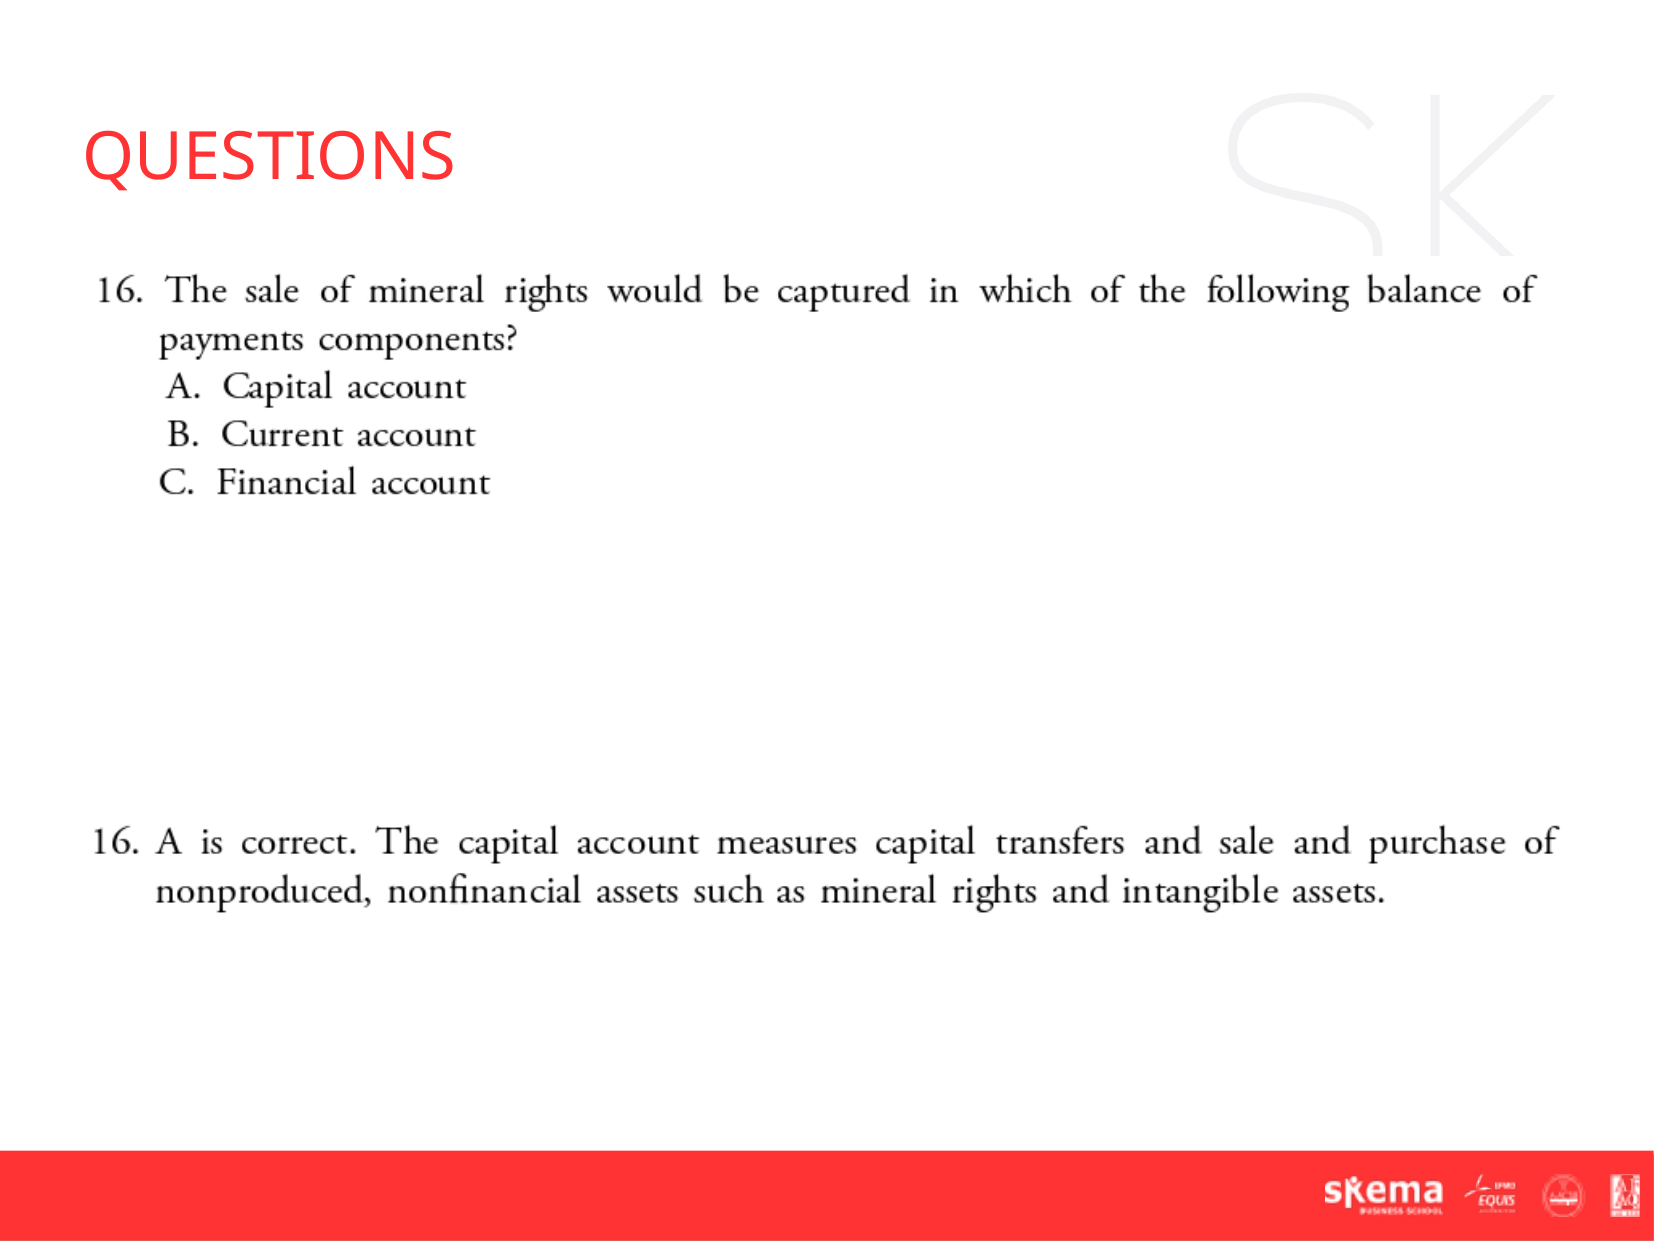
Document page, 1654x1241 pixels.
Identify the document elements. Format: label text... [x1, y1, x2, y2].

picture [0, 0, 1654, 1150]
text_box Questions [82, 49, 1207, 255]
